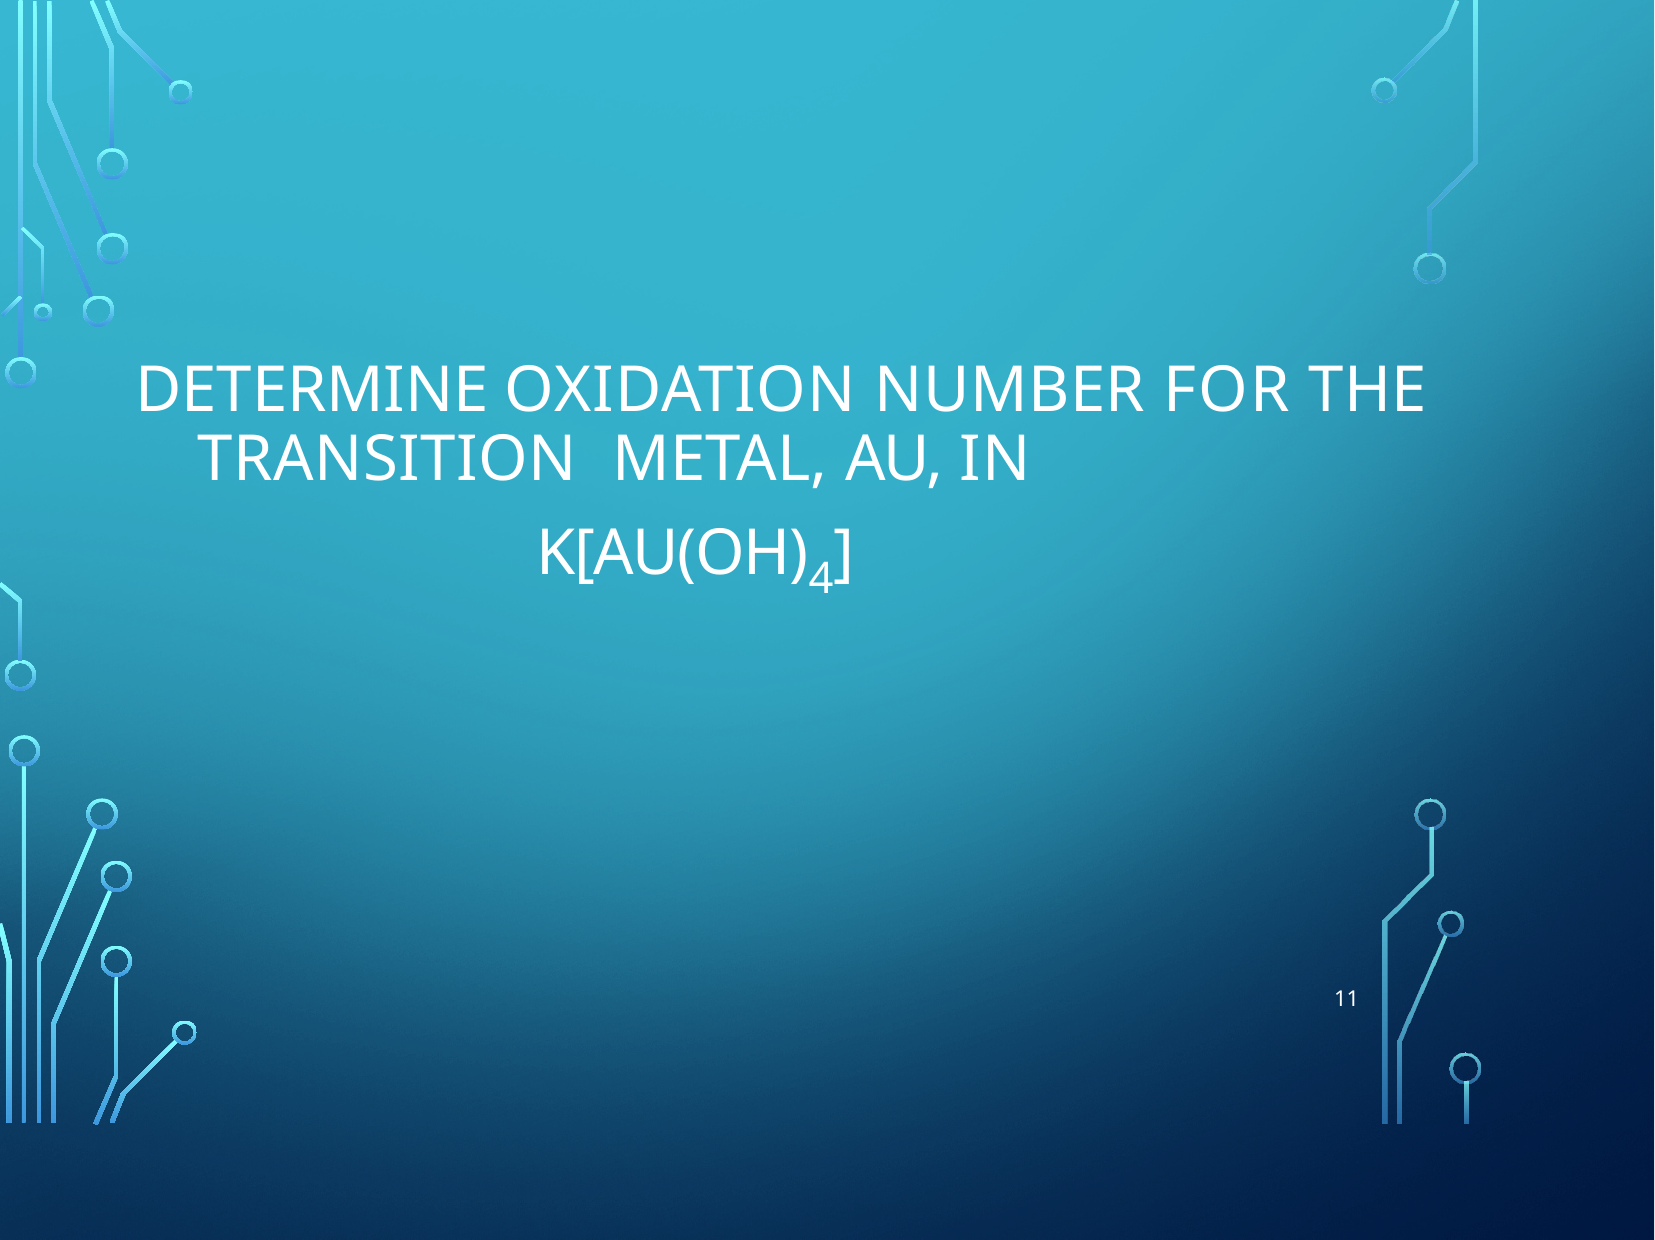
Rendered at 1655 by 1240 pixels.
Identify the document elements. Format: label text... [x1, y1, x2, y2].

title Determine oxidation number for the transition metal, Au, in K[Au(OH)4] [129, 343, 1434, 602]
slide_number 11 [1264, 635, 1360, 1240]
